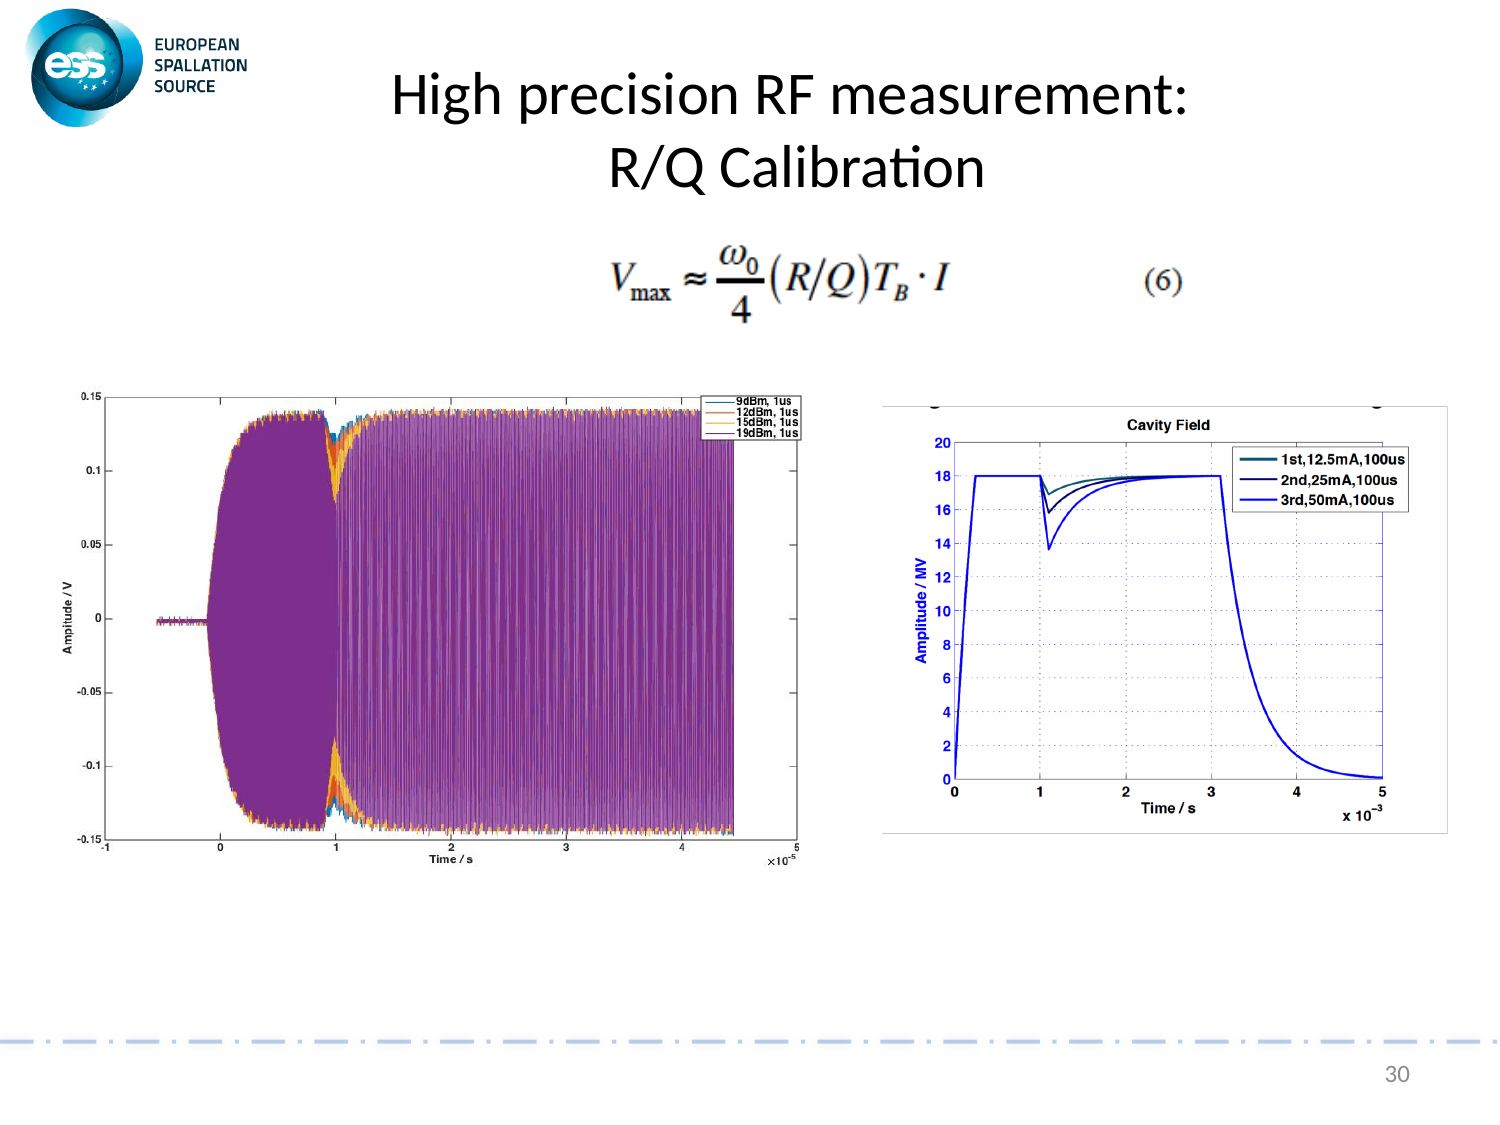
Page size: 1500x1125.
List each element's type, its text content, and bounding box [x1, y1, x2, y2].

picture [46, 32, 110, 82]
slide_number 30 [1074, 1045, 1425, 1103]
picture [25, 8, 65, 127]
picture [370, 204, 1459, 1036]
picture [77, 8, 247, 127]
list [0, 355, 865, 901]
title High precision RF measurement: R/Q Calibration [258, 46, 1338, 208]
